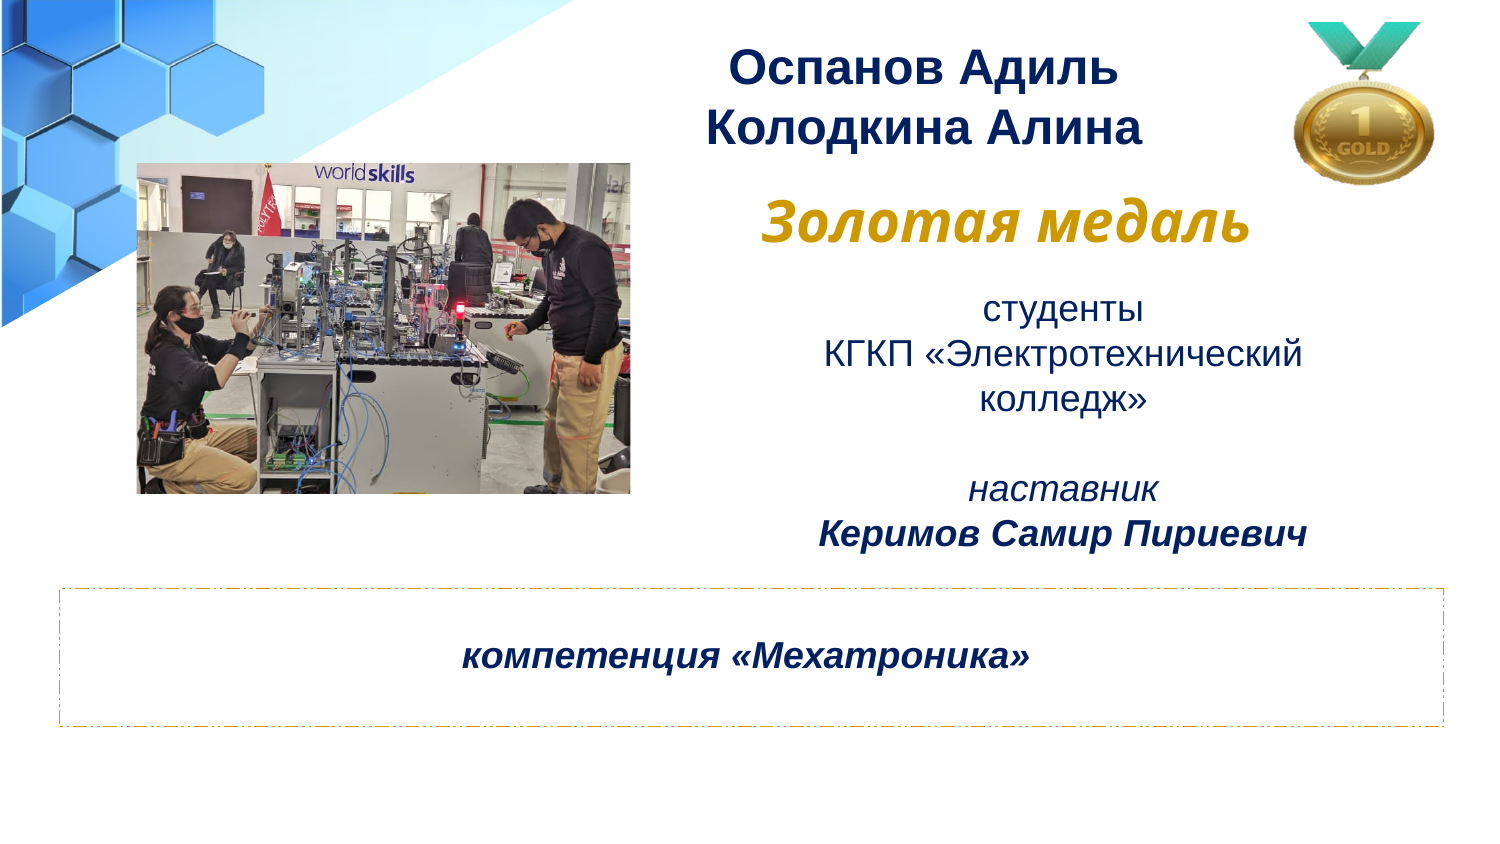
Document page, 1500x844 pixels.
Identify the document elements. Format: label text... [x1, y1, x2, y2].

text_box Оспанов Адиль Колодкина Алина [576, 26, 1282, 162]
list компетенция «Мехатроника» [59, 588, 1444, 727]
picture [1282, 20, 1444, 189]
title Золотая медаль [650, 194, 1364, 245]
picture [0, 0, 631, 494]
text_box студенты КГКП «Электротехнический колледж» наставник Керимов Самир Пириевич [728, 276, 1399, 562]
